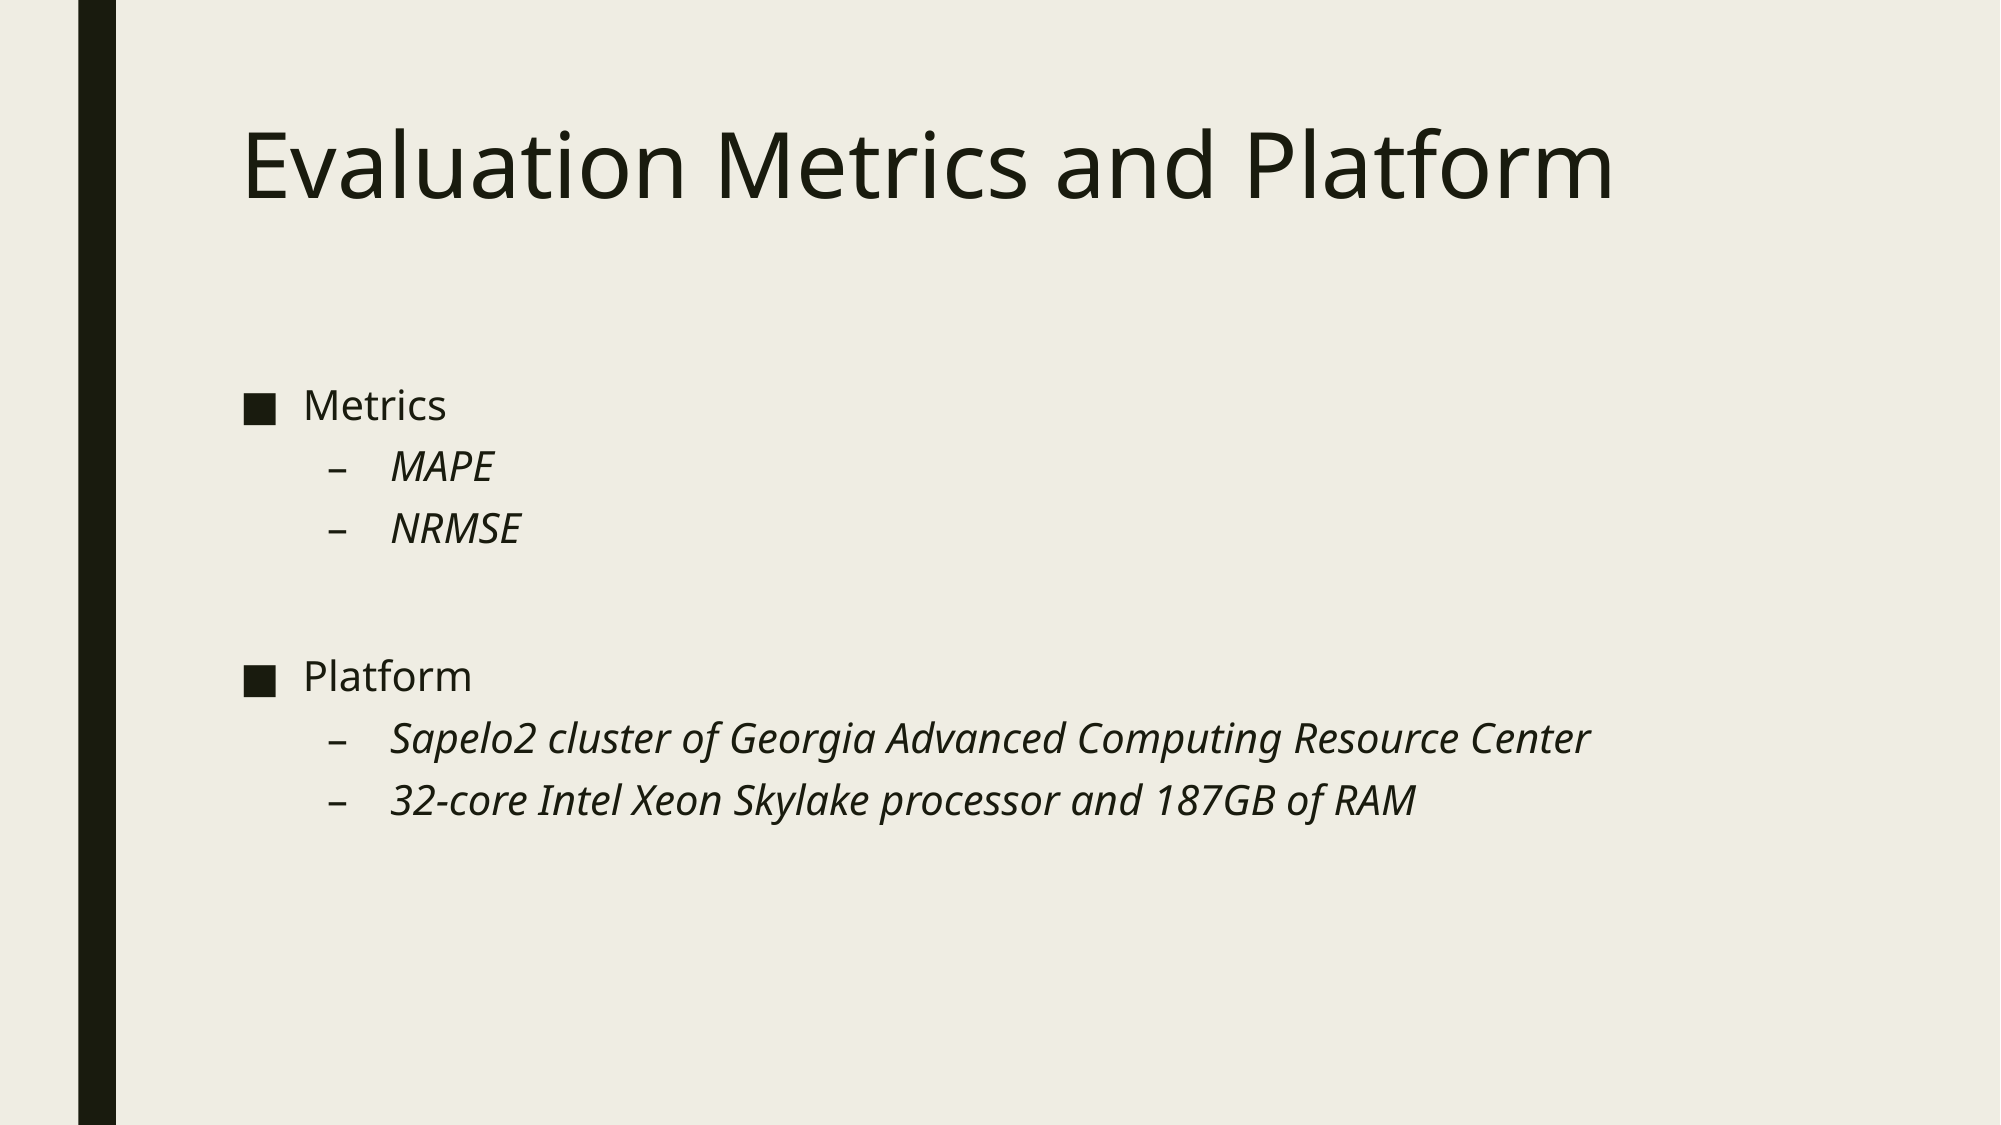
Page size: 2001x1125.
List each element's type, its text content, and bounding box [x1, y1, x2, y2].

title Evaluation Metrics and Platform [225, 112, 1800, 357]
